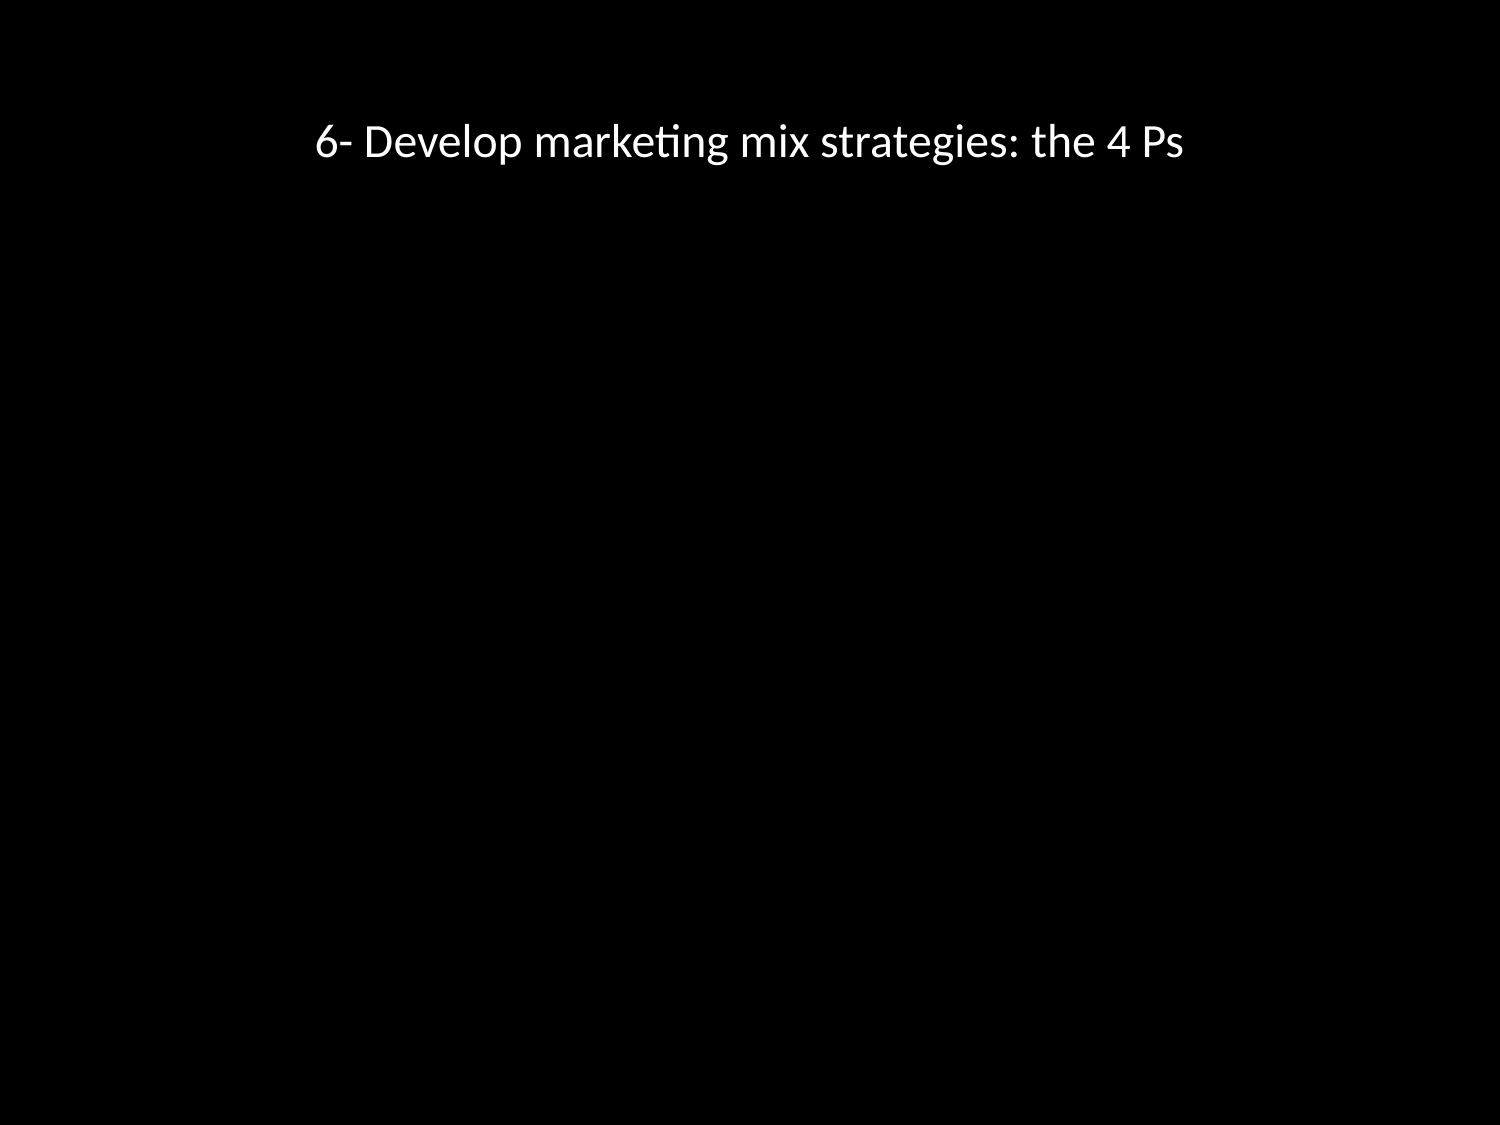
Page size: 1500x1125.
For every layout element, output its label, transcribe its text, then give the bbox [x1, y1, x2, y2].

title 6- Develop marketing mix strategies: the 4 Ps [75, 45, 1425, 233]
